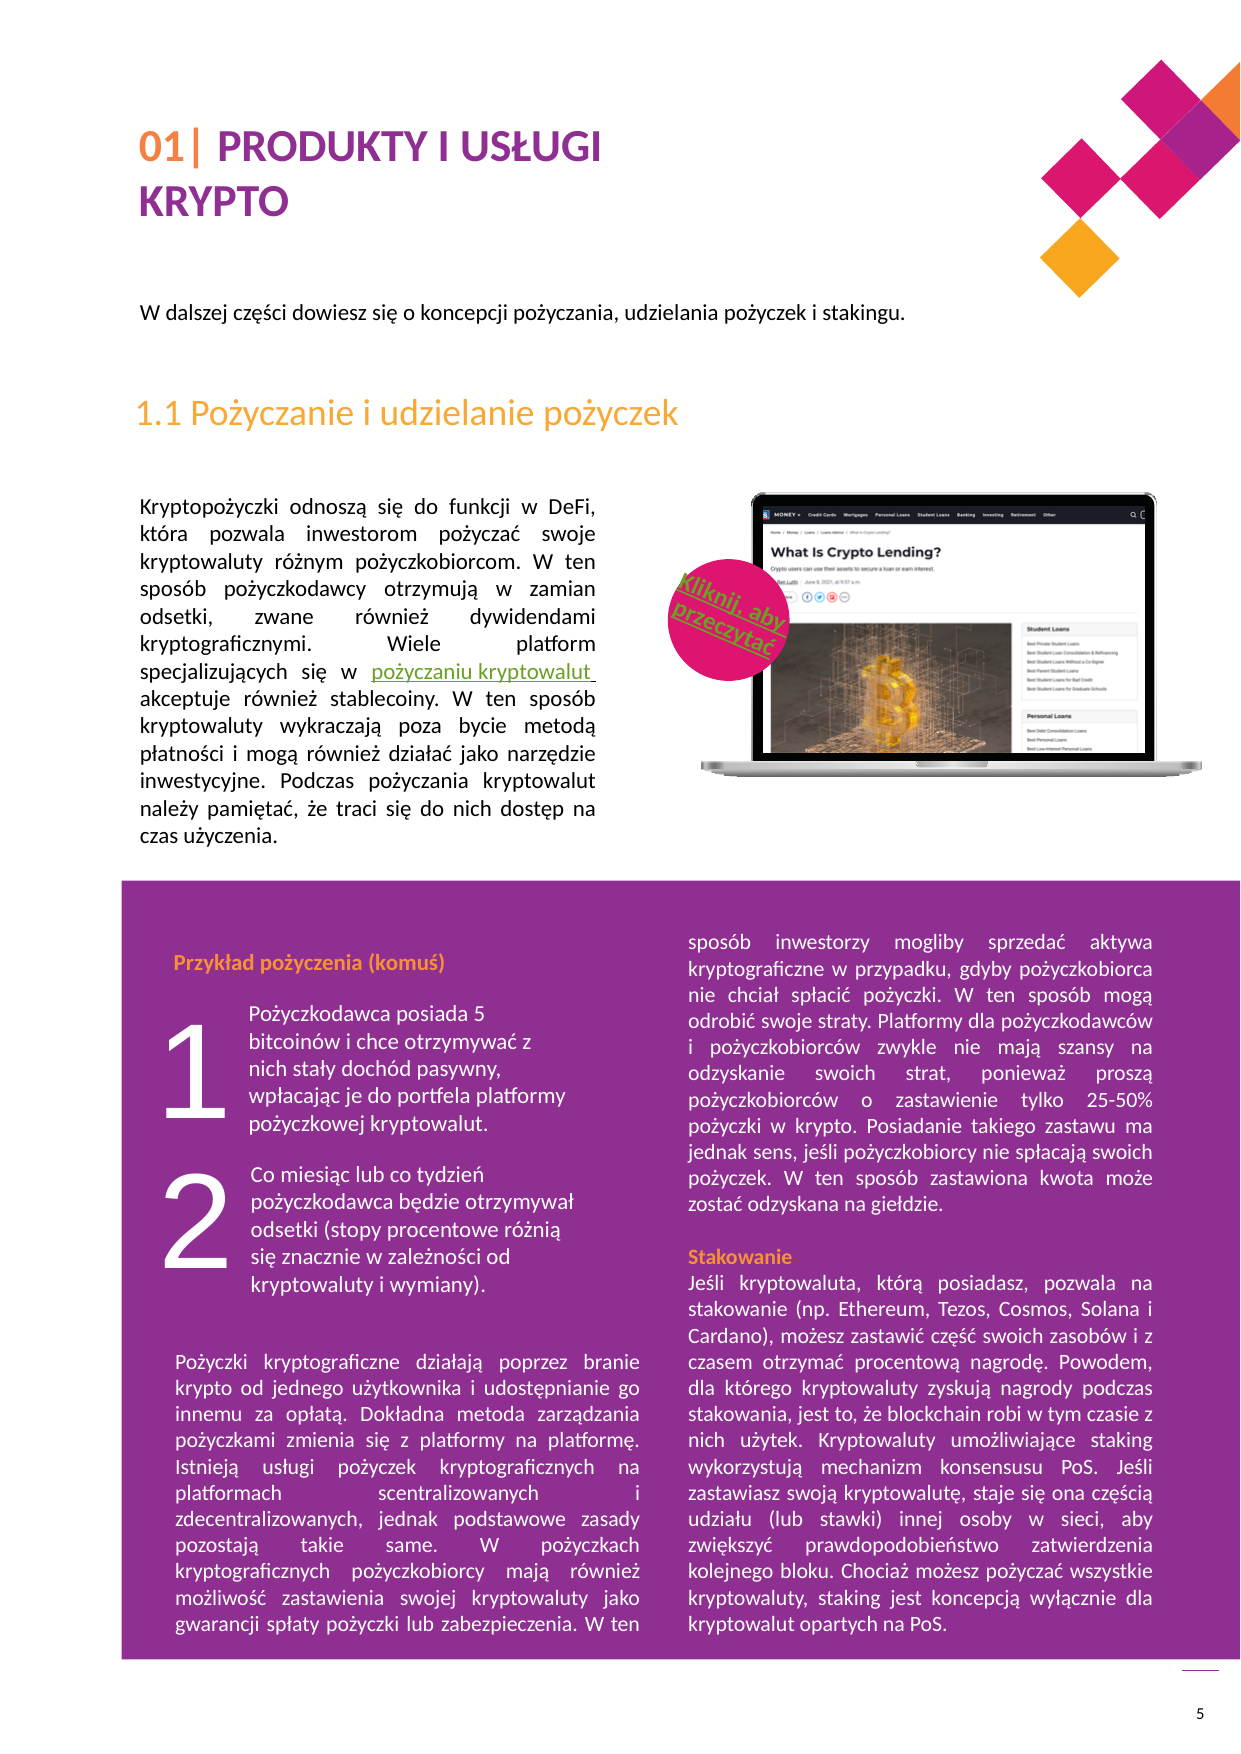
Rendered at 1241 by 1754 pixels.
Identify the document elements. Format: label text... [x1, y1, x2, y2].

text_box W dalszej części dowiesz się o koncepcji pożyczania, udzielania pożyczek i stakingu. [124, 290, 1116, 348]
slide_number 5 [1169, 1674, 1231, 1751]
text_box Pożyczki kryptograficzne działają poprzez branie krypto od jednego użytkownika i udostępnianie go innemu za opłatą. Dokładna metoda zarządzania pożyczkami zmienia się z platformy na platformę. Istnieją usługi pożyczek kryptograficznych na platformach scentralizowanych i zdecentralizowanych, jednak podstawowe zasady pozostają takie same. W pożyczkach kryptograficznych pożyczkobiorcy mają również możliwość zastawienia swojej kryptowaluty jako gwarancji spłaty pożyczki lub zabezpieczenia. W ten sposób inwestorzy mogliby sprzedać aktywa kryptograficzne w przypadku, gdyby pożyczkobiorca nie chciał spłacić pożyczki. W ten sposób mogą odrobić swoje straty. Platformy dla pożyczkodawców i pożyczkobiorców zwykle nie mają szansy na odzyskanie swoich strat, ponieważ proszą pożyczkobiorców o zastawienie tylko 25-50% pożyczki w krypto. Posiadanie takiego zastawu ma jednak sens, jeśli pożyczkobiorcy nie spłacają swoich pożyczek. W ten sposób zastawiona kwota może zostać odzyskana na giełdzie. Stakowanie Jeśli kryptowaluta, którą posiadasz, pozwala na stakowanie (np. Ethereum, Tezos, Cosmos, Solana i Cardano), możesz zastawić część swoich zasobów i z czasem otrzymać procentową nagrodę. Powodem, dla którego kryptowaluty zyskują nagrody podczas stakowania, jest to, że blockchain robi w tym czasie z nich użytek. Kryptowaluty umożliwiające staking wykorzystują mechanizm konsensusu PoS. Jeśli zastawiasz swoją kryptowalutę, staje się ona częścią udziału (lub stawki) innej osoby w sieci, aby zwiększyć prawdopodobieństwo zatwierdzenia kolejnego bloku. Chociaż możesz pożyczać wszystkie kryptowaluty, staking jest koncepcją wyłącznie dla kryptowalut opartych na PoS. [160, 920, 1169, 1613]
text_box 2 [143, 1125, 251, 1303]
picture [763, 506, 1145, 753]
text_box Co miesiąc lub co tydzień pożyczkodawca będzie otrzymywał odsetki (stopy procentowe różnią się znacznie w zależności od kryptowaluty i wymiany). [251, 1152, 590, 1293]
text_box Przykład pożyczenia (komuś) [158, 939, 1167, 996]
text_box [653, 559, 804, 681]
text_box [701, 492, 1202, 777]
text_box 1.1 Pożyczanie i udzielanie pożyczek [119, 380, 1113, 458]
text_box Pożyczkodawca posiada 5 bitcoinów i chce otrzymywać z nich stały dochód pasywny, wpłacając je do portfela platformy pożyczkowej kryptowalut. [249, 991, 588, 1085]
text_box [121, 880, 1241, 1660]
text_box Kryptopożyczki odnoszą się do funkcji w DeFi, która pozwala inwestorom pożyczać swoje kryptowaluty różnym pożyczkobiorcom. W ten sposób pożyczkodawcy otrzymują w zamian odsetki, zwane również dywidendami kryptograficznymi. Wiele platform specjalizujących się w pożyczaniu kryptowalut akceptuje również stablecoiny. W ten sposób kryptowaluty wykraczają poza bycie metodą płatności i mogą również działać jako narzędzie inwestycyjne. Podczas pożyczania kryptowalut należy pamiętać, że traci się do nich dostęp na czas użyczenia. [124, 484, 1116, 949]
text_box 1 [141, 975, 249, 1153]
list 01| PRODUKTY I USŁUGI KRYPTO [123, 108, 776, 306]
